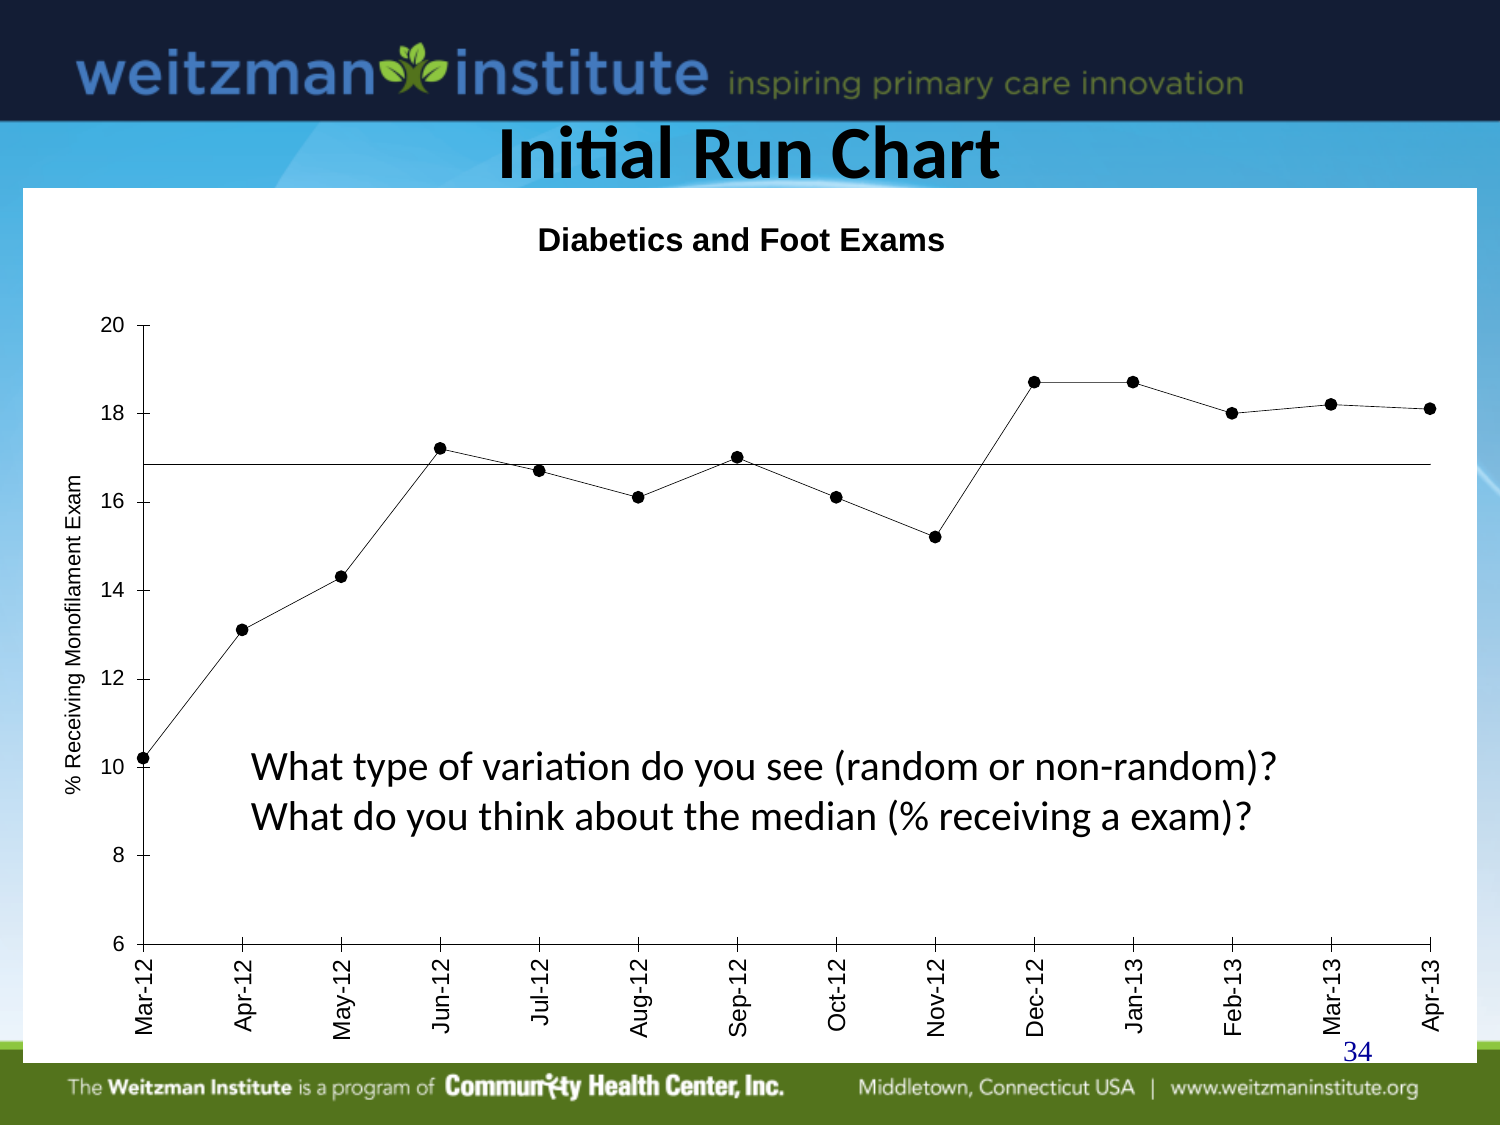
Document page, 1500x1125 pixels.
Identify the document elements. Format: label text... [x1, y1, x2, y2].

text_box 34 [1074, 1071, 1388, 1101]
title Initial Run Chart [108, 96, 1392, 186]
picture [0, 0, 1500, 1125]
